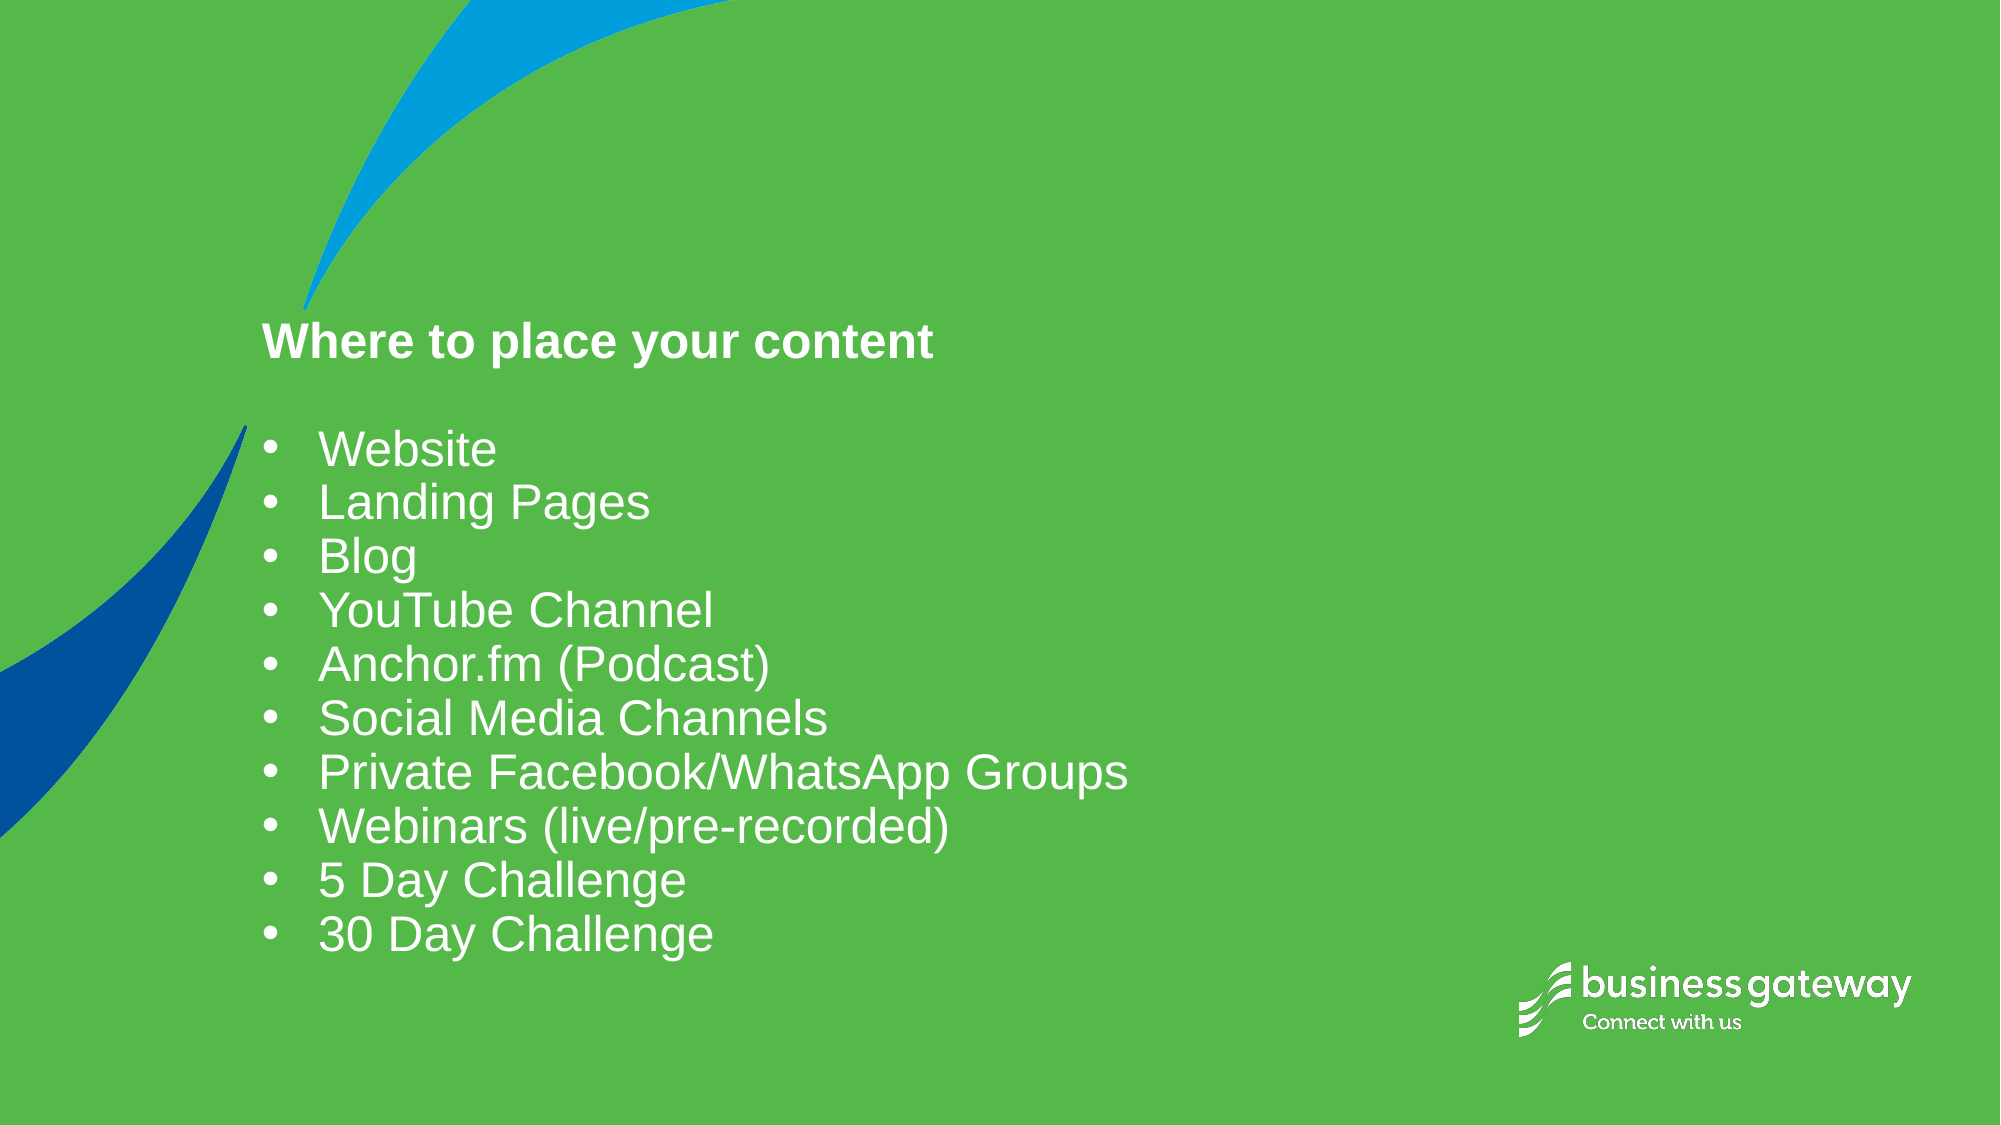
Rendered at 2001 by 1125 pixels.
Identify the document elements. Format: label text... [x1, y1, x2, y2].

picture [0, 0, 767, 861]
list Where to place your content Website Landing Pages Blog YouTube Channel Anchor.fm (Podcast) Social Media Channels Private Facebook/WhatsApp Groups Webinars (live/pre-recorded) 5 Day Challenge 30 Day Challenge [261, 314, 1912, 906]
picture [1519, 962, 1912, 1037]
